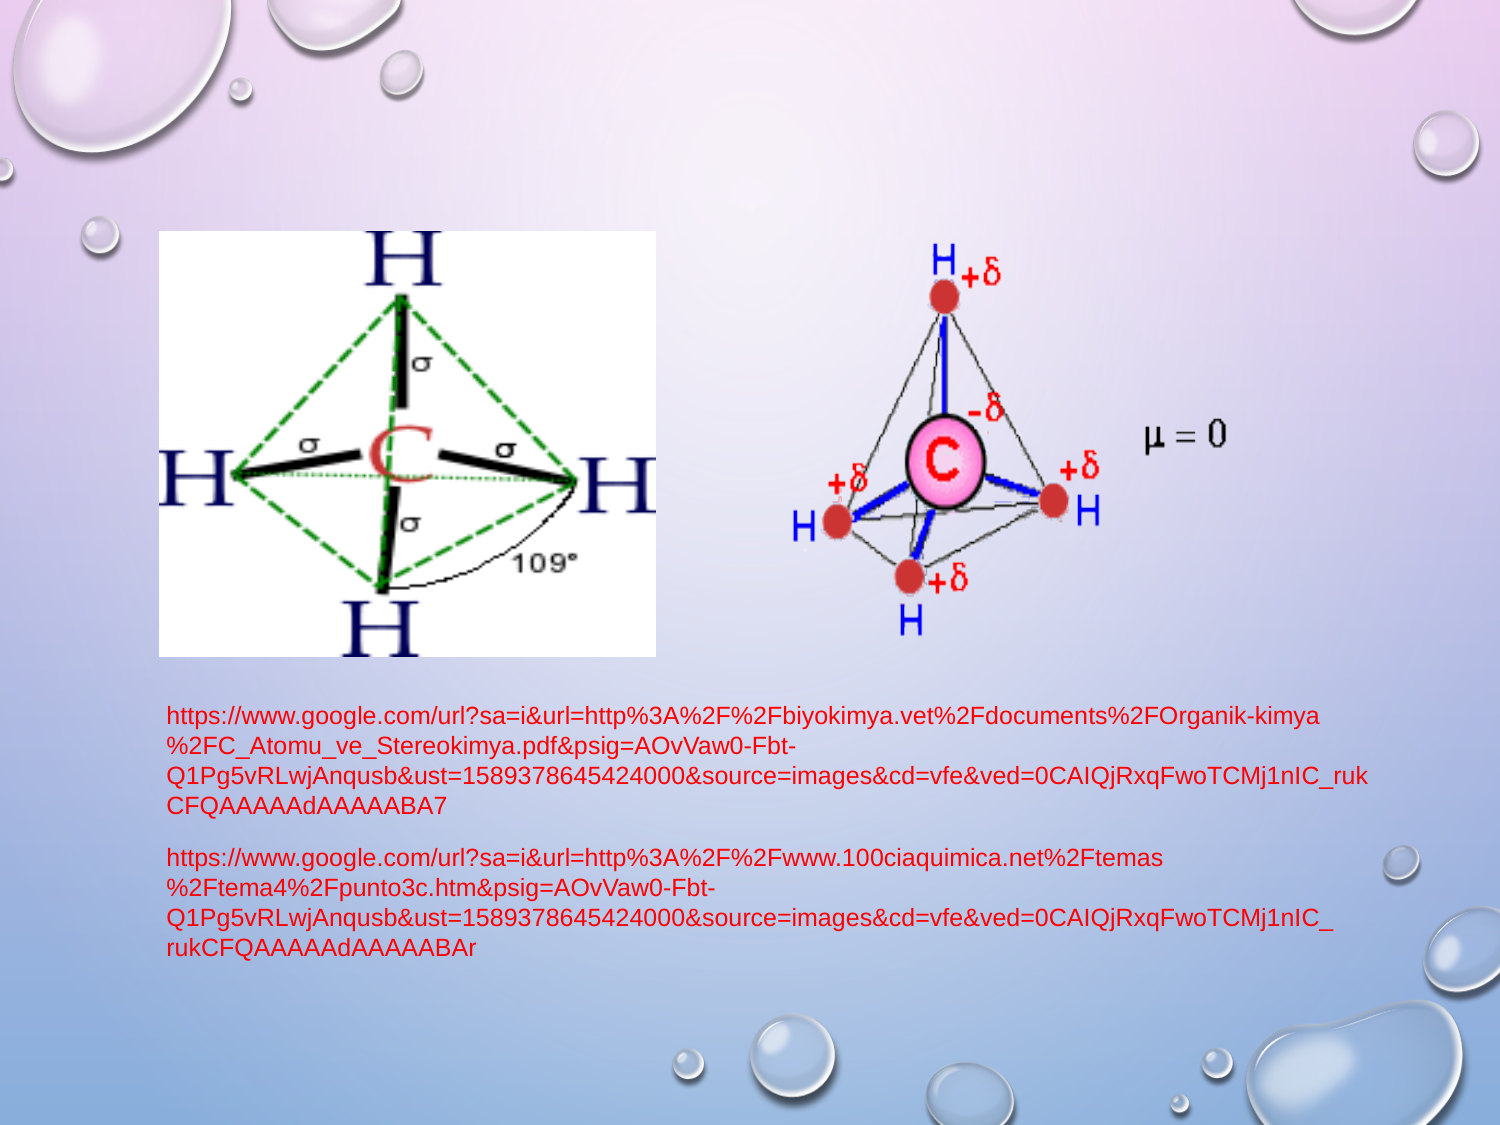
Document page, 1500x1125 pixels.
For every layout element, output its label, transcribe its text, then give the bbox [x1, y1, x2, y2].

text_box https://www.google.com/url?sa=i&url=http%3A%2F%2Fwww.100ciaquimica.net%2Ftemas%2Ftema4%2Fpunto3c.htm&psig=AOvVaw0-Fbt-Q1Pg5vRLwjAnqusb&ust=1589378645424000&source=images&cd=vfe&ved=0CAIQjRxqFwoTCMj1nIC_rukCFQAAAAAdAAAAABAr [151, 834, 1357, 969]
text_box https://www.google.com/url?sa=i&url=http%3A%2F%2Fbiyokimya.vet%2Fdocuments%2FOrganik-kimya%2FC_Atomu_ve_Stereokimya.pdf&psig=AOvVaw0-Fbt-Q1Pg5vRLwjAnqusb&ust=1589378645424000&source=images&cd=vfe&ved=0CAIQjRxqFwoTCMj1nIC_rukCFQAAAAAdAAAAABA7 [151, 692, 1392, 827]
picture [0, 0, 1500, 1125]
